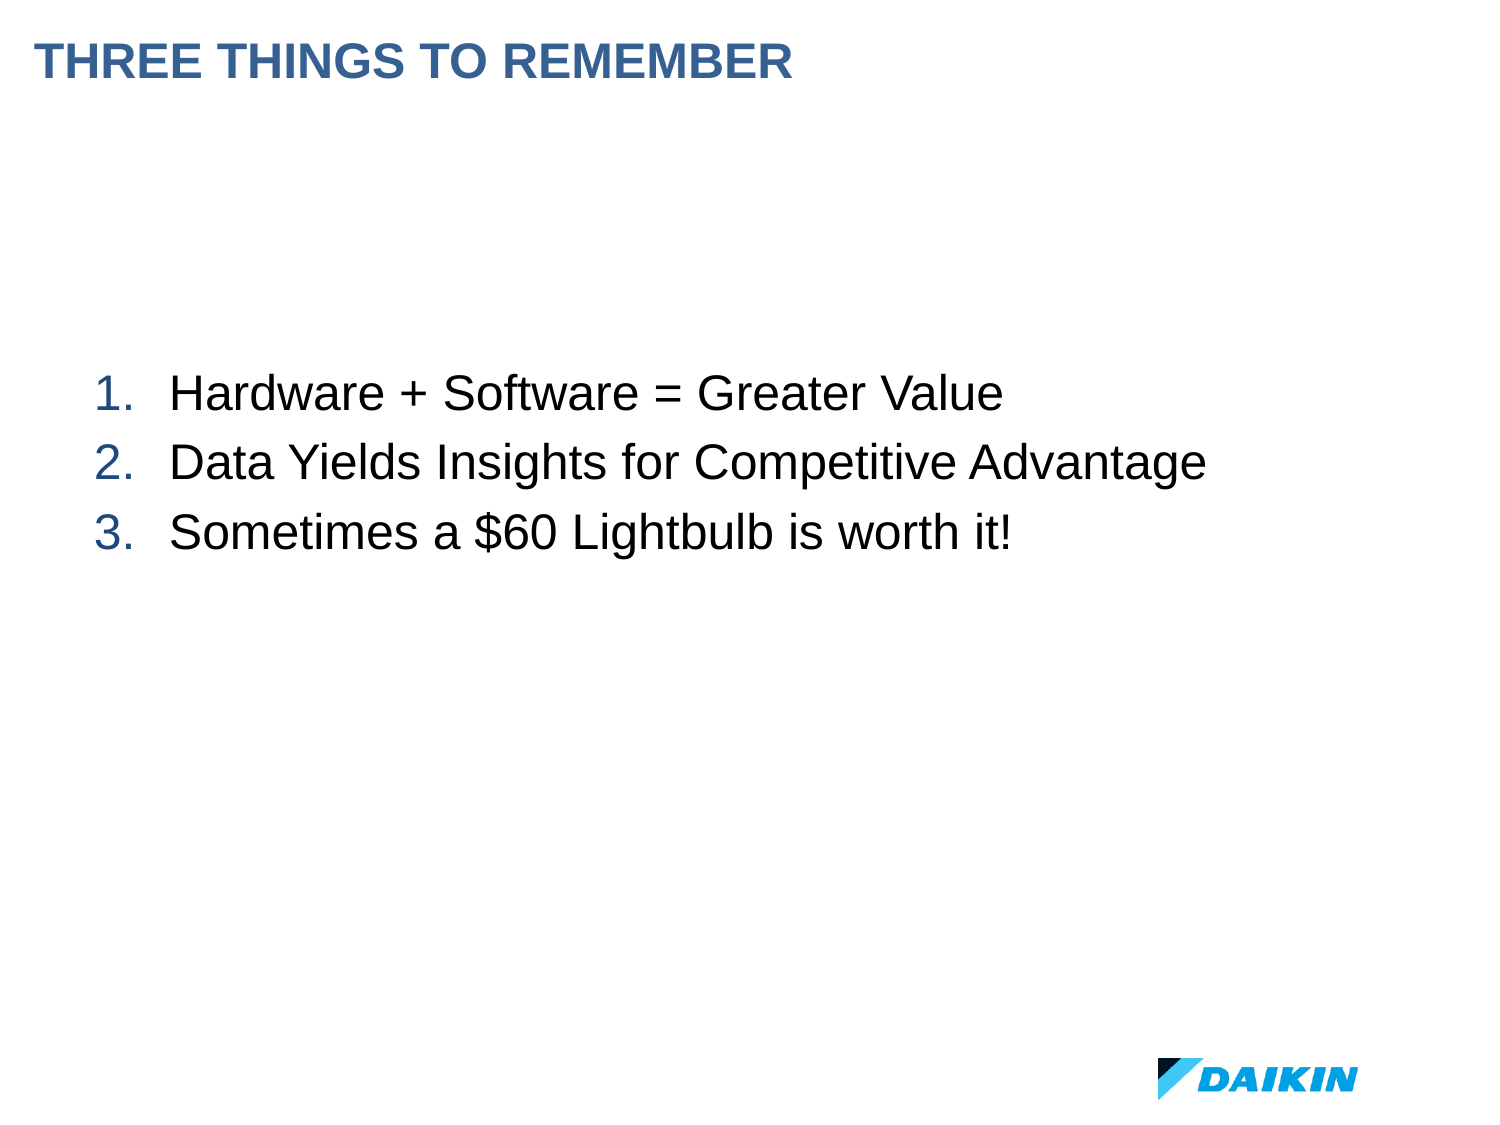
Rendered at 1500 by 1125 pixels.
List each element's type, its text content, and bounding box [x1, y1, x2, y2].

picture [1158, 1058, 1358, 1100]
text_box Hardware + Software = Greater Value Data Yields Insights for Competitive Advantage Sometimes a $60 Lightbulb is worth it! [13, 352, 1350, 872]
title Three Things to Remember [0, 24, 1500, 93]
